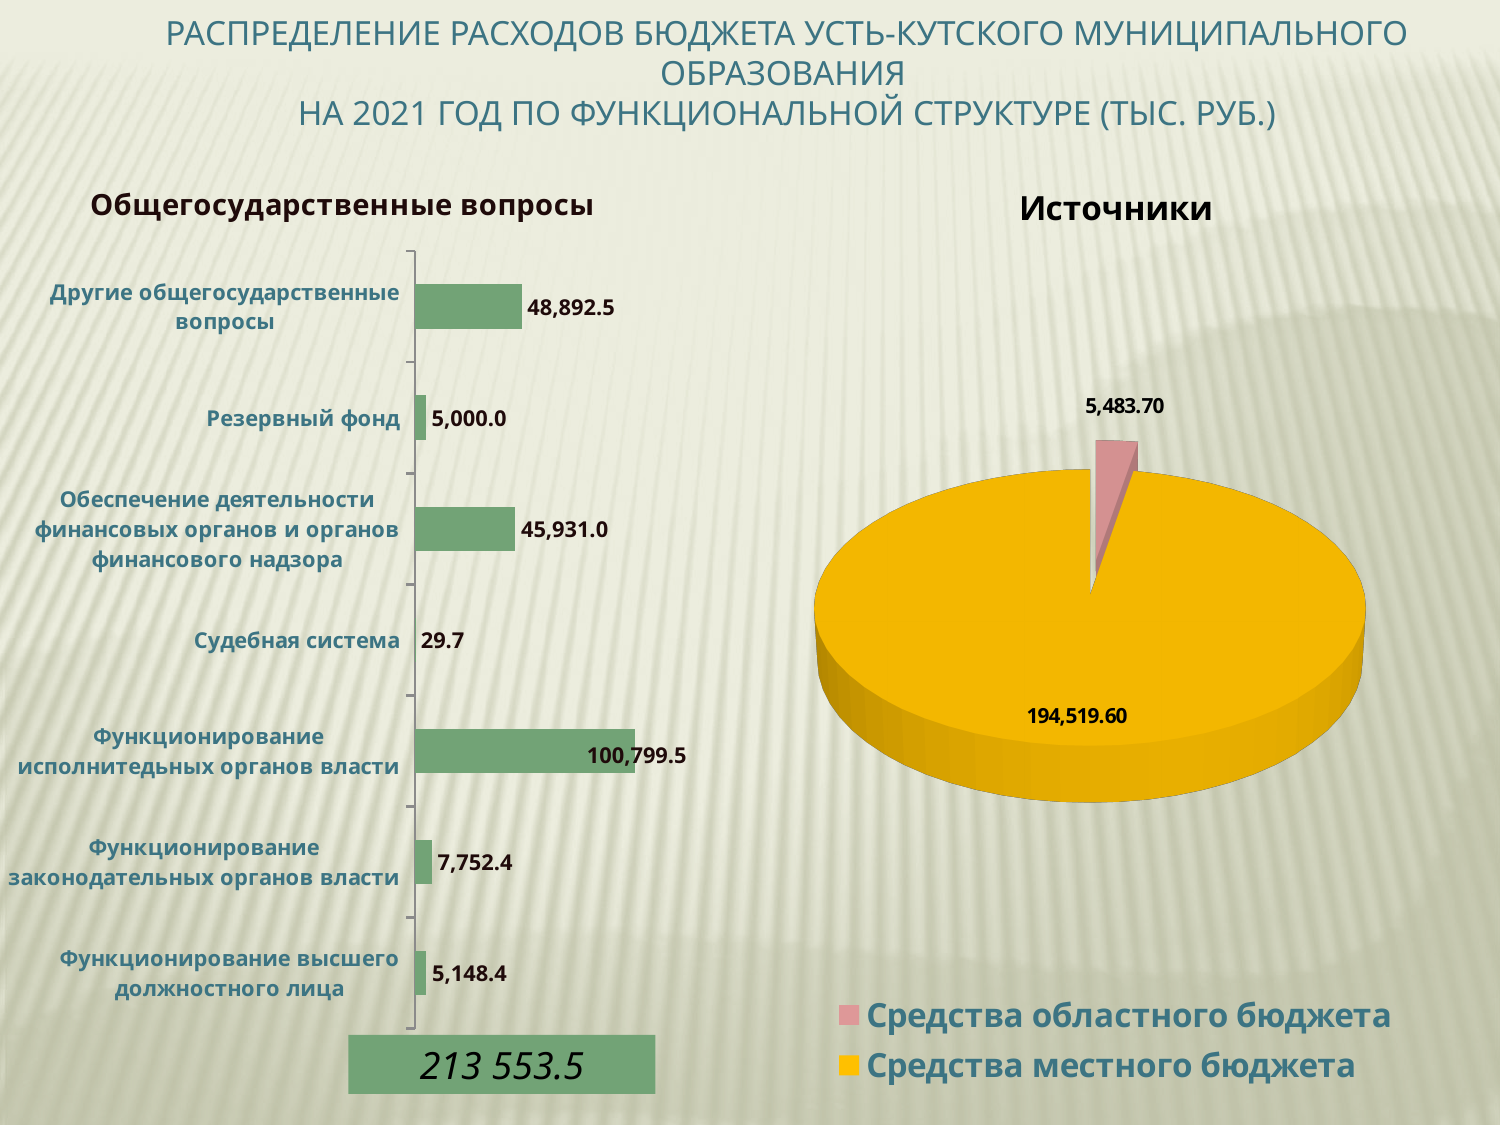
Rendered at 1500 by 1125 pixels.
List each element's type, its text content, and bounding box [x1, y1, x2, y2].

text_box 213 553.5 [347, 1059, 657, 1096]
title Распределение расходов бюджета усть-кутского муниципального образования на 2021 год по функциональной структуре (тыс. руб.) [75, 19, 1500, 126]
chart [0, 148, 692, 1048]
chart [749, 148, 1484, 1095]
